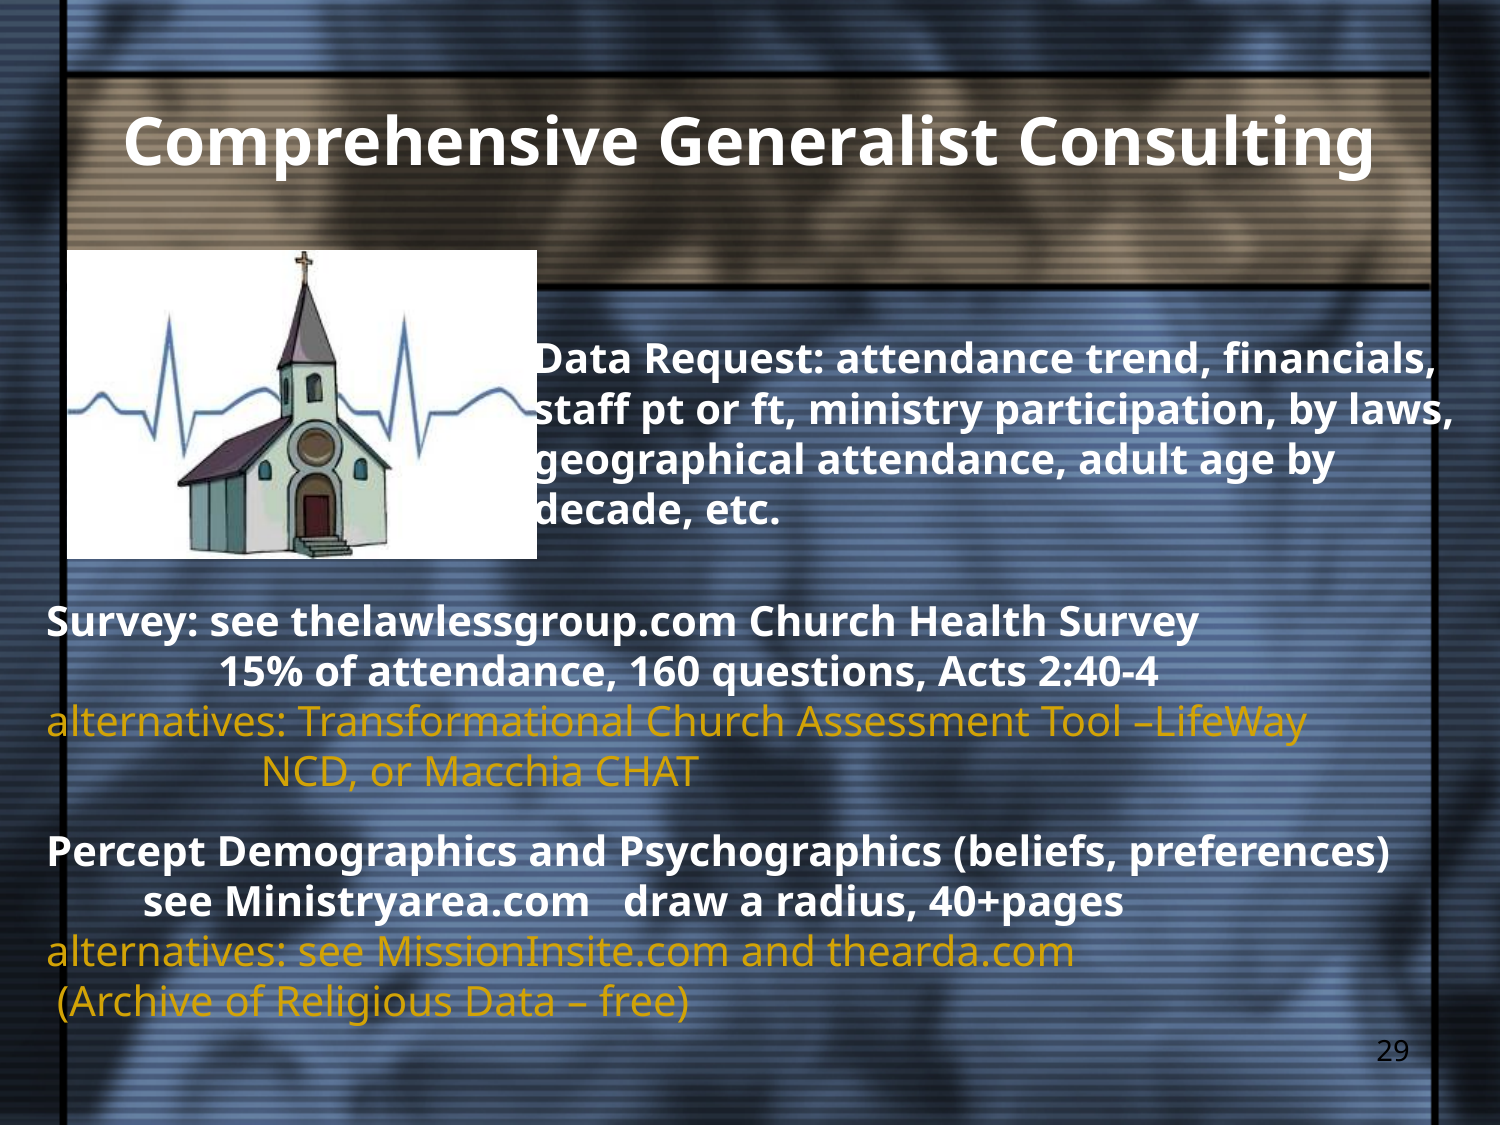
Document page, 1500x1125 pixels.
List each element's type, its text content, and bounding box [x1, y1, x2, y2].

text_box Data Request: attendance trend, financials, staff pt or ft, ministry participation, by laws, geographical attendance, adult age by decade, etc. [518, 324, 1500, 624]
picture [0, 0, 1500, 1125]
text_box Survey: see thelawlessgroup.com Church Health Survey 15% of attendance, 160 questions, Acts 2:40-4 alternatives: Transformational Church Assessment Tool –LifeWay NCD, or Macchia CHAT Percept Demographics and Psychographics (beliefs, preferences) see Ministryarea.com draw a radius, 40+pages alternatives: see MissionInsite.com and thearda.com (Archive of Religious Data – free) [31, 587, 1494, 1033]
slide_number 29 [1074, 1033, 1426, 1103]
title Comprehensive Generalist Consulting [75, 45, 1425, 233]
